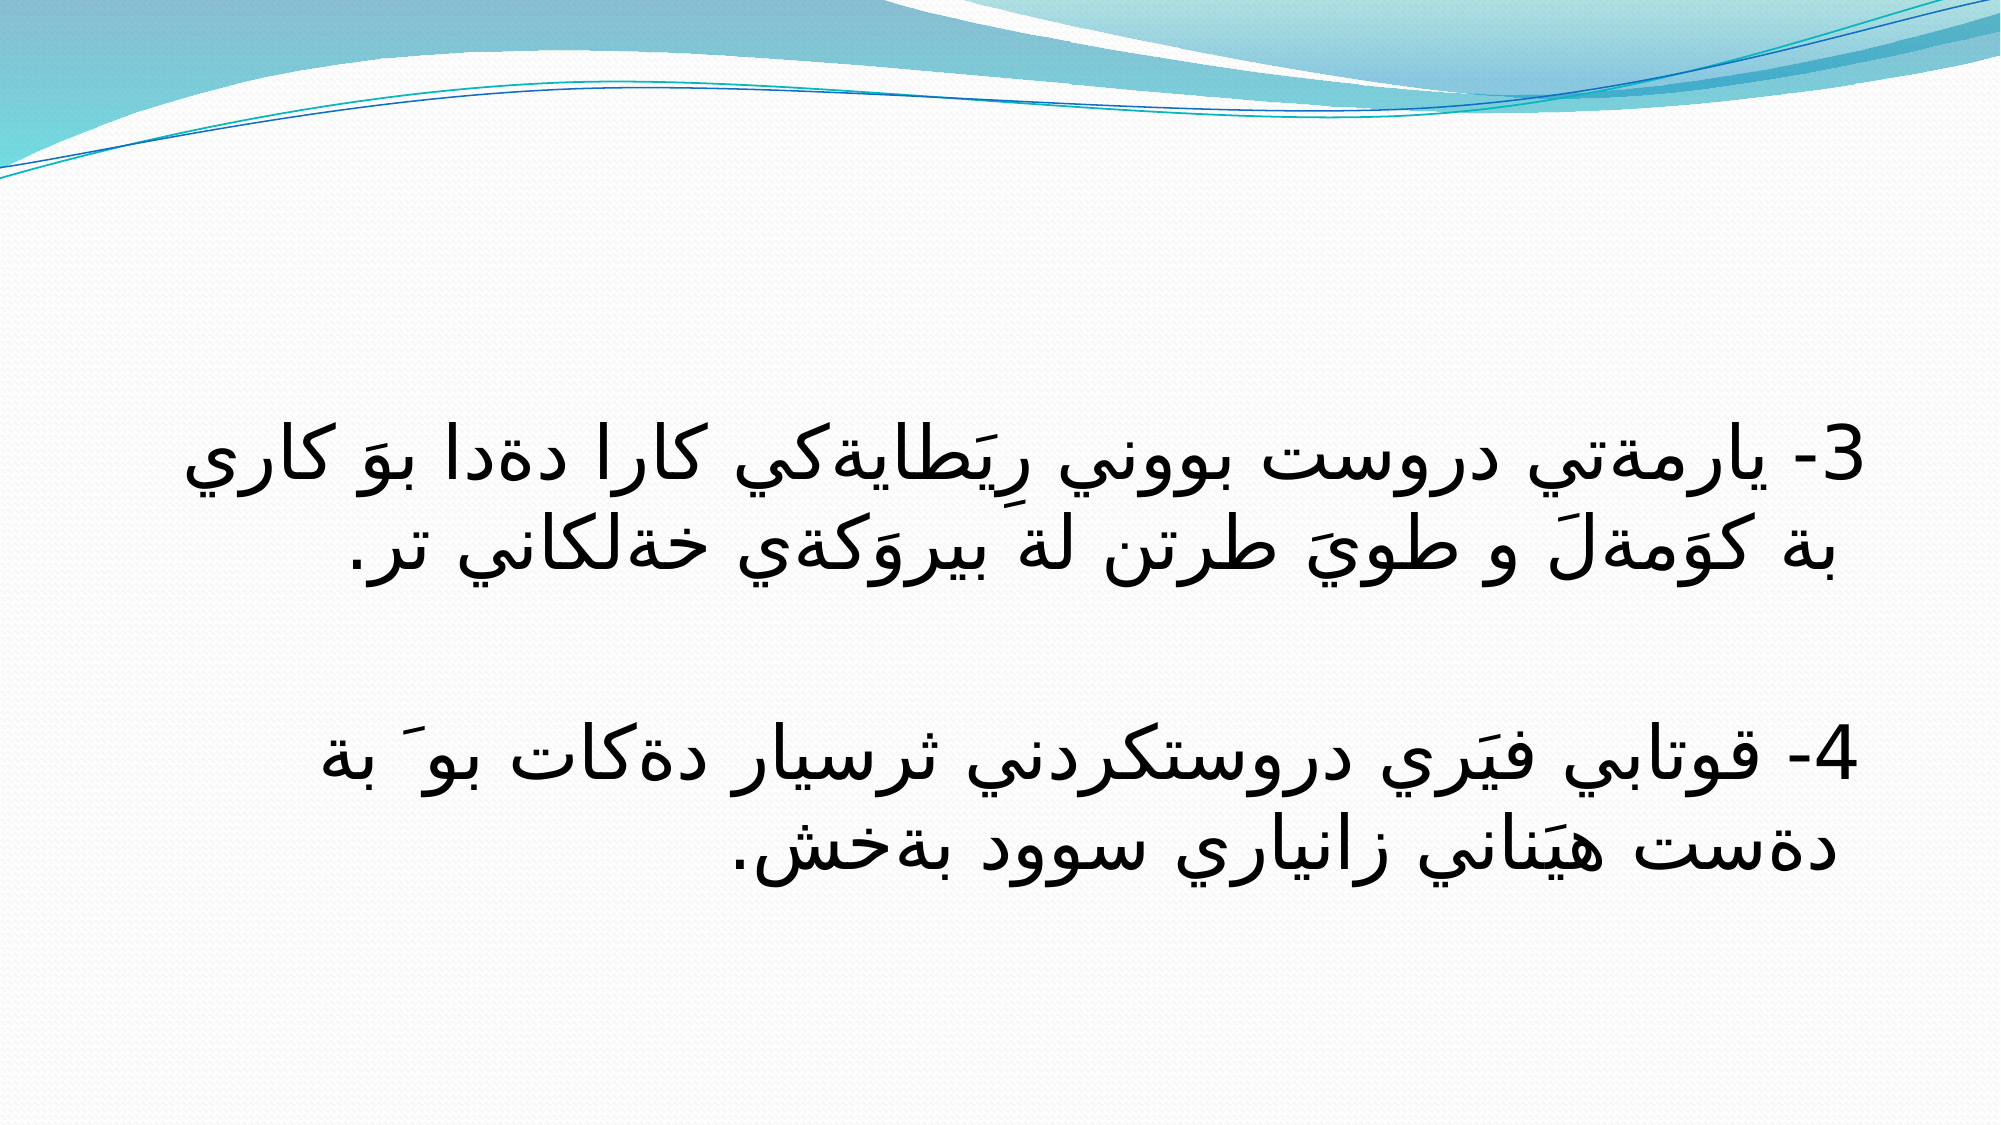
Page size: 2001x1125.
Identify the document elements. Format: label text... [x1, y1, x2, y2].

list 3- يارمةتي دروست بووني رِيَطايةكي كارا دةدا بوَ كاري بة كوَمةلَ و طويَ طرتن لة بيروَكةي خةلكاني تر. 4- قوتابي فيَري دروستكردني ثرسيار دةكات بو َ بة دةست هيَناني زانياري سوود بةخش. [99, 317, 1900, 1038]
